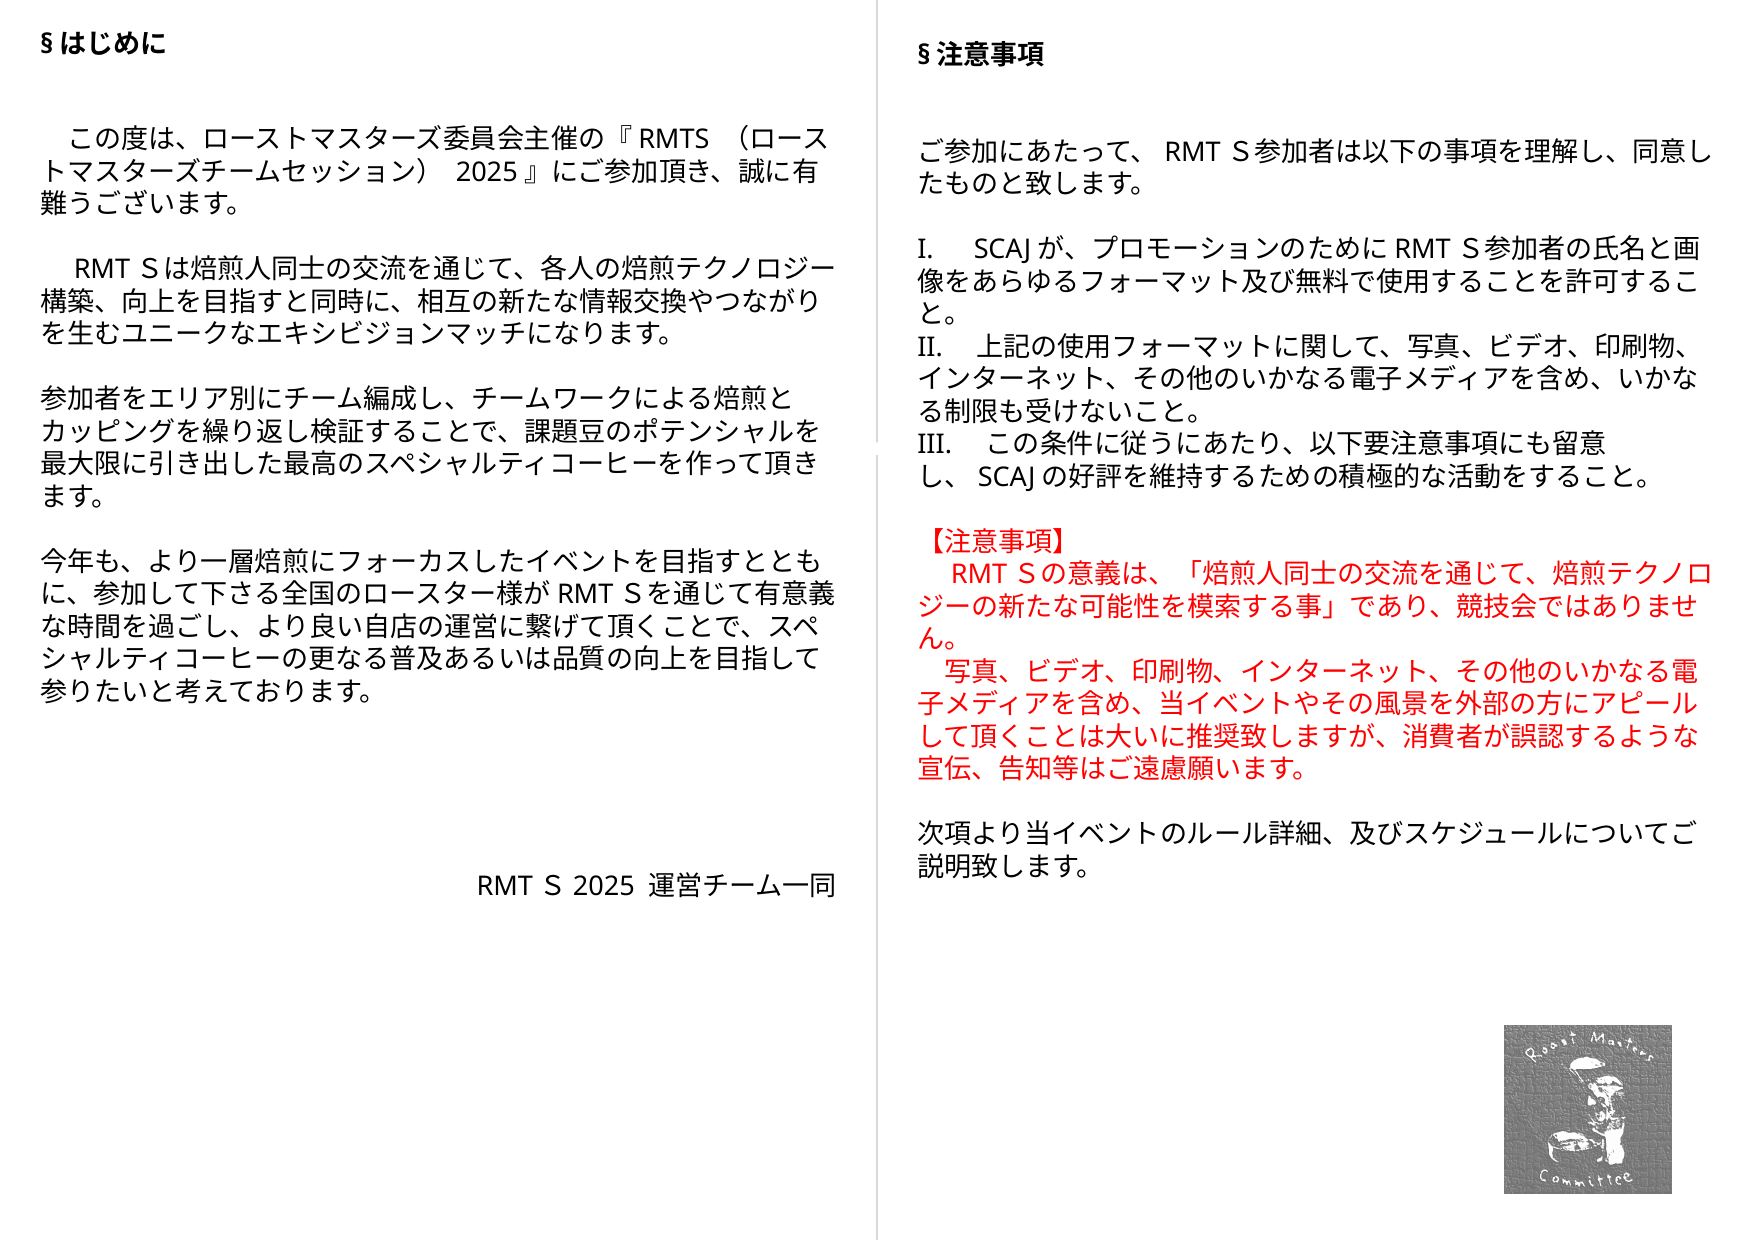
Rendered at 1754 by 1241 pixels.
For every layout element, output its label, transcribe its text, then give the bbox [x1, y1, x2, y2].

text_box §注意事項 ご参加にあたって、RMTＳ参加者は以下の事項を理解し、同意したものと致します。 I. SCAJが、プロモーションのためにRMTＳ参加者の氏名と画像をあらゆるフォーマット及び無料で使用することを許可すること。 II. 上記の使用フォーマットに関して、写真、ビデオ、印刷物、インターネット、その他のいかなる電子メディアを含め、いかなる制限も受けないこと。 III. この条件に従うにあたり、以下要注意事項にも留意し、SCAJの好評を維持するための積極的な活動をすること。 【注意事項】 RMTＳの意義は、「焙煎人同士の交流を通じて、焙煎テクノロジーの新たな可能性を模索する事」であり、競技会ではありません。 写真、ビデオ、印刷物、インターネット、その他のいかなる電子メディアを含め、当イベントやその風景を外部の方にアピールして頂くことは大いに推奨致しますが、消費者が誤認するような宣伝、告知等はご遠慮願います。 次項より当イベントのルール詳細、及びスケジュールについてご説明致します。 [902, 461, 1729, 924]
text_box §はじめに この度は、ローストマスターズ委員会主催の『RMTS （ローストマスターズチームセッション） 2025』にご参加頂き、誠に有難うございます。 RMTＳは焙煎人同士の交流を通じて、各人の焙煎テクノロジー構築、向上を目指すと同時に、相互の新たな情報交換やつながりを生むユニークなエキシビジョンマッチになります。 参加者をエリア別にチーム編成し、チームワークによる焙煎とカッピングを繰り返し検証することで、課題豆のポテンシャルを最大限に引き出した最高のスペシャルティコーヒーを作って頂きます。 今年も、より一層焙煎にフォーカスしたイベントを目指すとともに、参加して下さる全国のロースター様がRMTＳを通じて有意義な時間を過ごし、より良い自店の運営に繋げて頂くことで、スペシャルティコーヒーの更なる普及あるいは品質の向上を目指して参りたいと考えております。 RMTＳ2025 運営チーム一同 [25, 461, 852, 909]
text_box §注意事項 ご参加にあたって、RMTＳ参加者は以下の事項を理解し、同意したものと致します。 I. SCAJが、プロモーションのためにRMTＳ参加者の氏名と画像をあらゆるフォーマット及び無料で使用することを許可すること。 II. 上記の使用フォーマットに関して、写真、ビデオ、印刷物、インターネット、その他のいかなる電子メディアを含め、いかなる制限も受けないこと。 III. この条件に従うにあたり、以下要注意事項にも留意し、SCAJの好評を維持するための積極的な活動をすること。 【注意事項】 RMTＳの意義は、「焙煎人同士の交流を通じて、焙煎テクノロジーの新たな可能性を模索する事」であり、競技会ではありません。 写真、ビデオ、印刷物、インターネット、その他のいかなる電子メディアを含め、当イベントやその風景を外部の方にアピールして頂くことは大いに推奨致しますが、消費者が誤認するような宣伝、告知等はご遠慮願います。 次項より当イベントのルール詳細、及びスケジュールについてご説明致します。 [902, 29, 1729, 443]
picture [1503, 1025, 1673, 1194]
text_box §はじめに この度は、ローストマスターズ委員会主催の『RMTS （ローストマスターズチームセッション） 2025』にご参加頂き、誠に有難うございます。 RMTＳは焙煎人同士の交流を通じて、各人の焙煎テクノロジー構築、向上を目指すと同時に、相互の新たな情報交換やつながりを生むユニークなエキシビジョンマッチになります。 参加者をエリア別にチーム編成し、チームワークによる焙煎とカッピングを繰り返し検証することで、課題豆のポテンシャルを最大限に引き出した最高のスペシャルティコーヒーを作って頂きます。 今年も、より一層焙煎にフォーカスしたイベントを目指すとともに、参加して下さる全国のロースター様がRMTＳを通じて有意義な時間を過ごし、より良い自店の運営に繋げて頂くことで、スペシャルティコーヒーの更なる普及あるいは品質の向上を目指して参りたいと考えております。 RMTＳ2025 運営チーム一同 [25, 19, 852, 443]
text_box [0, 446, 1754, 452]
